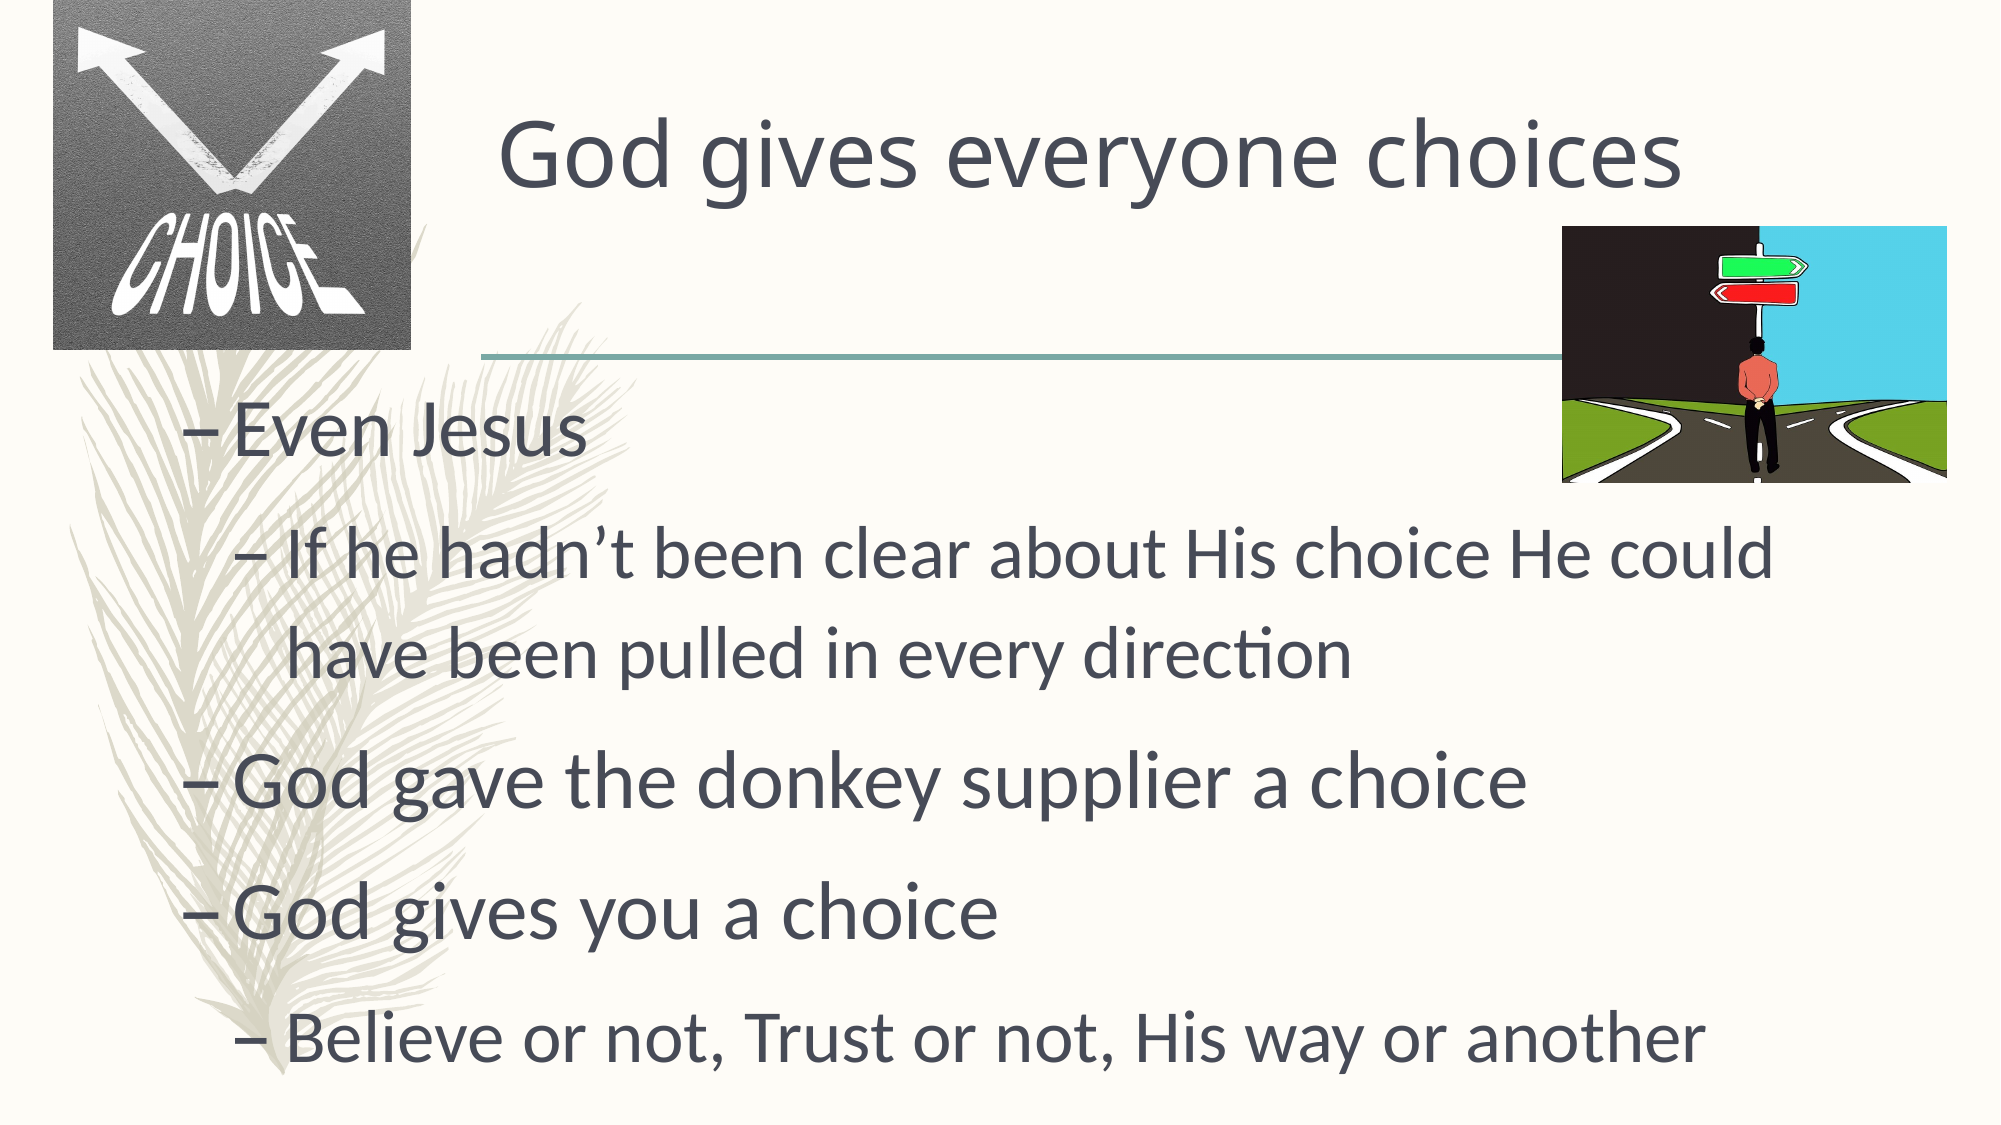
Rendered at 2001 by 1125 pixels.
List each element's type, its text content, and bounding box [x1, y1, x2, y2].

list Even Jesus If he hadn’t been clear about His choice He could have been pulled in every direction God gave the donkey supplier a choice God gives you a choice Believe or not, Trust or not, His way or another [165, 354, 1835, 1125]
title God gives everyone choices [481, 93, 1920, 350]
picture [52, 0, 411, 350]
picture [1562, 225, 1948, 483]
